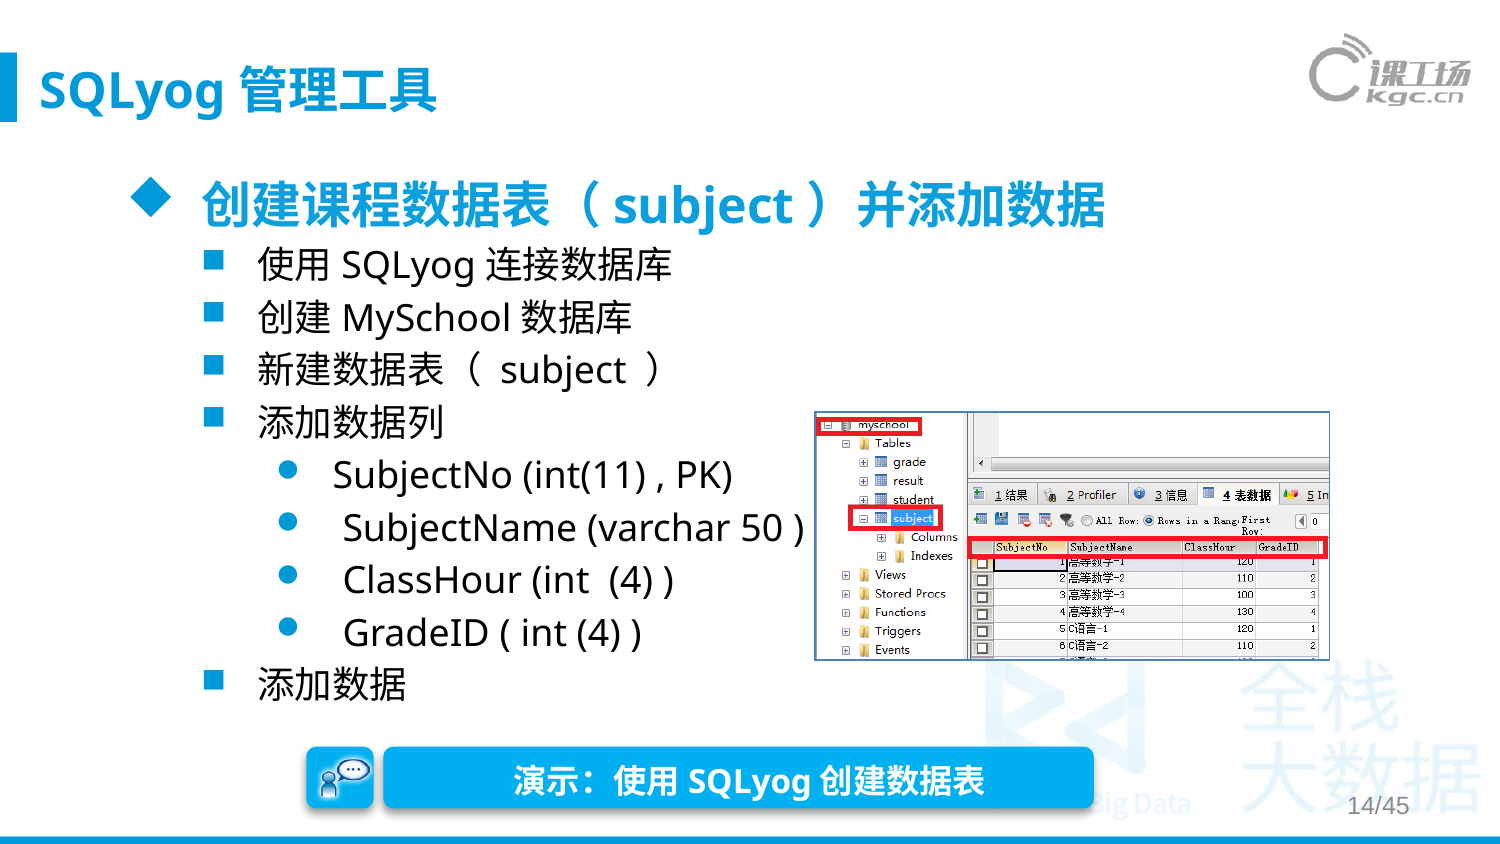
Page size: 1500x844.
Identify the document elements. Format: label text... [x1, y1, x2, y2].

slide_number 14/45 [1074, 782, 1425, 828]
list 创建课程数据表（subject）并添加数据 使用SQLyog连接数据库 创建MySchool数据库 新建数据表（ subject ） 添加数据列 SubjectNo (int(11) , PK) SubjectName (varchar 50 ) ClassHour (int (4) ) GradeID ( int (4) ) 添加数据 [110, 166, 1385, 724]
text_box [305, 746, 1094, 809]
picture [0, 0, 1500, 836]
title SQLyog管理工具 [39, 33, 1383, 151]
